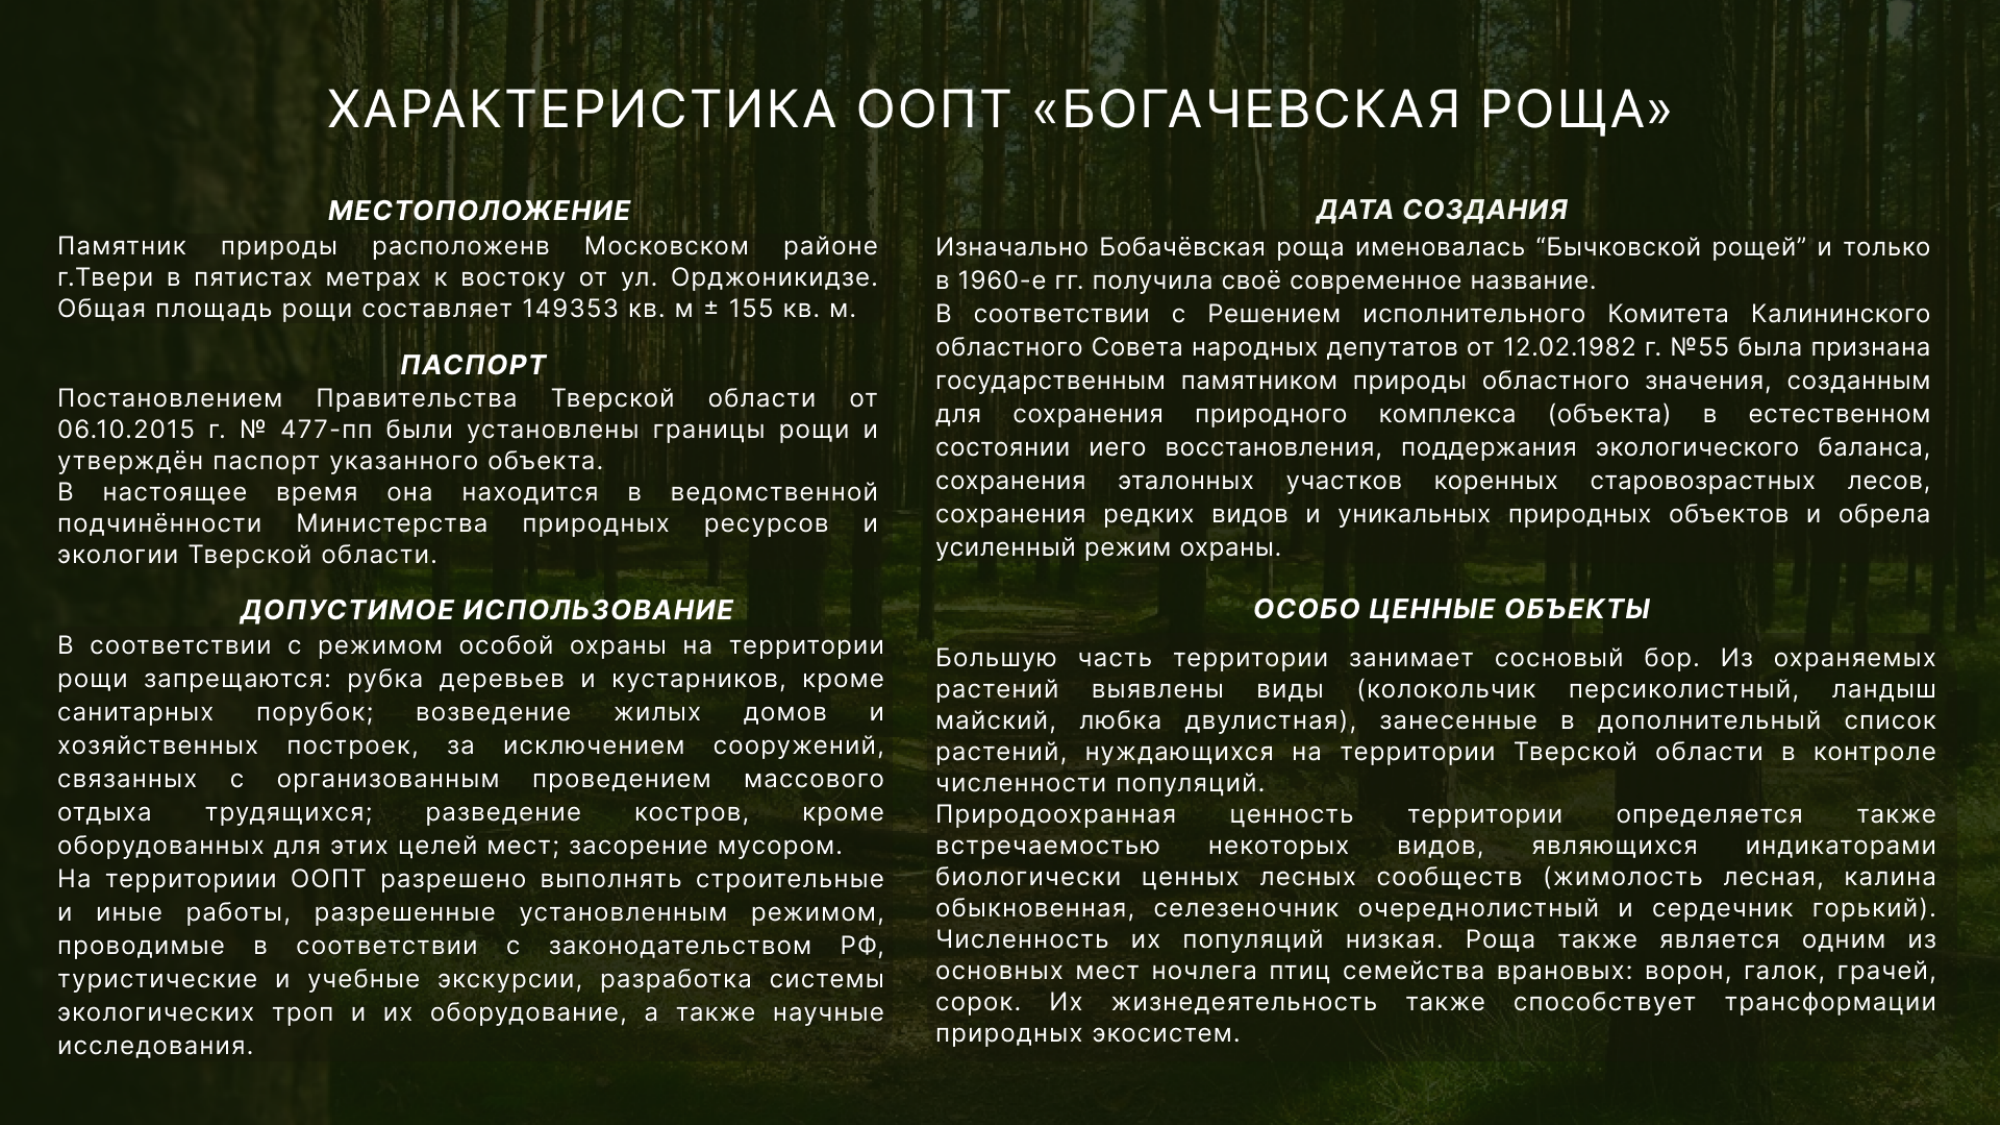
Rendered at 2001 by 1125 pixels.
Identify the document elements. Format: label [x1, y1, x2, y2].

list [0, 0, 2000, 1125]
